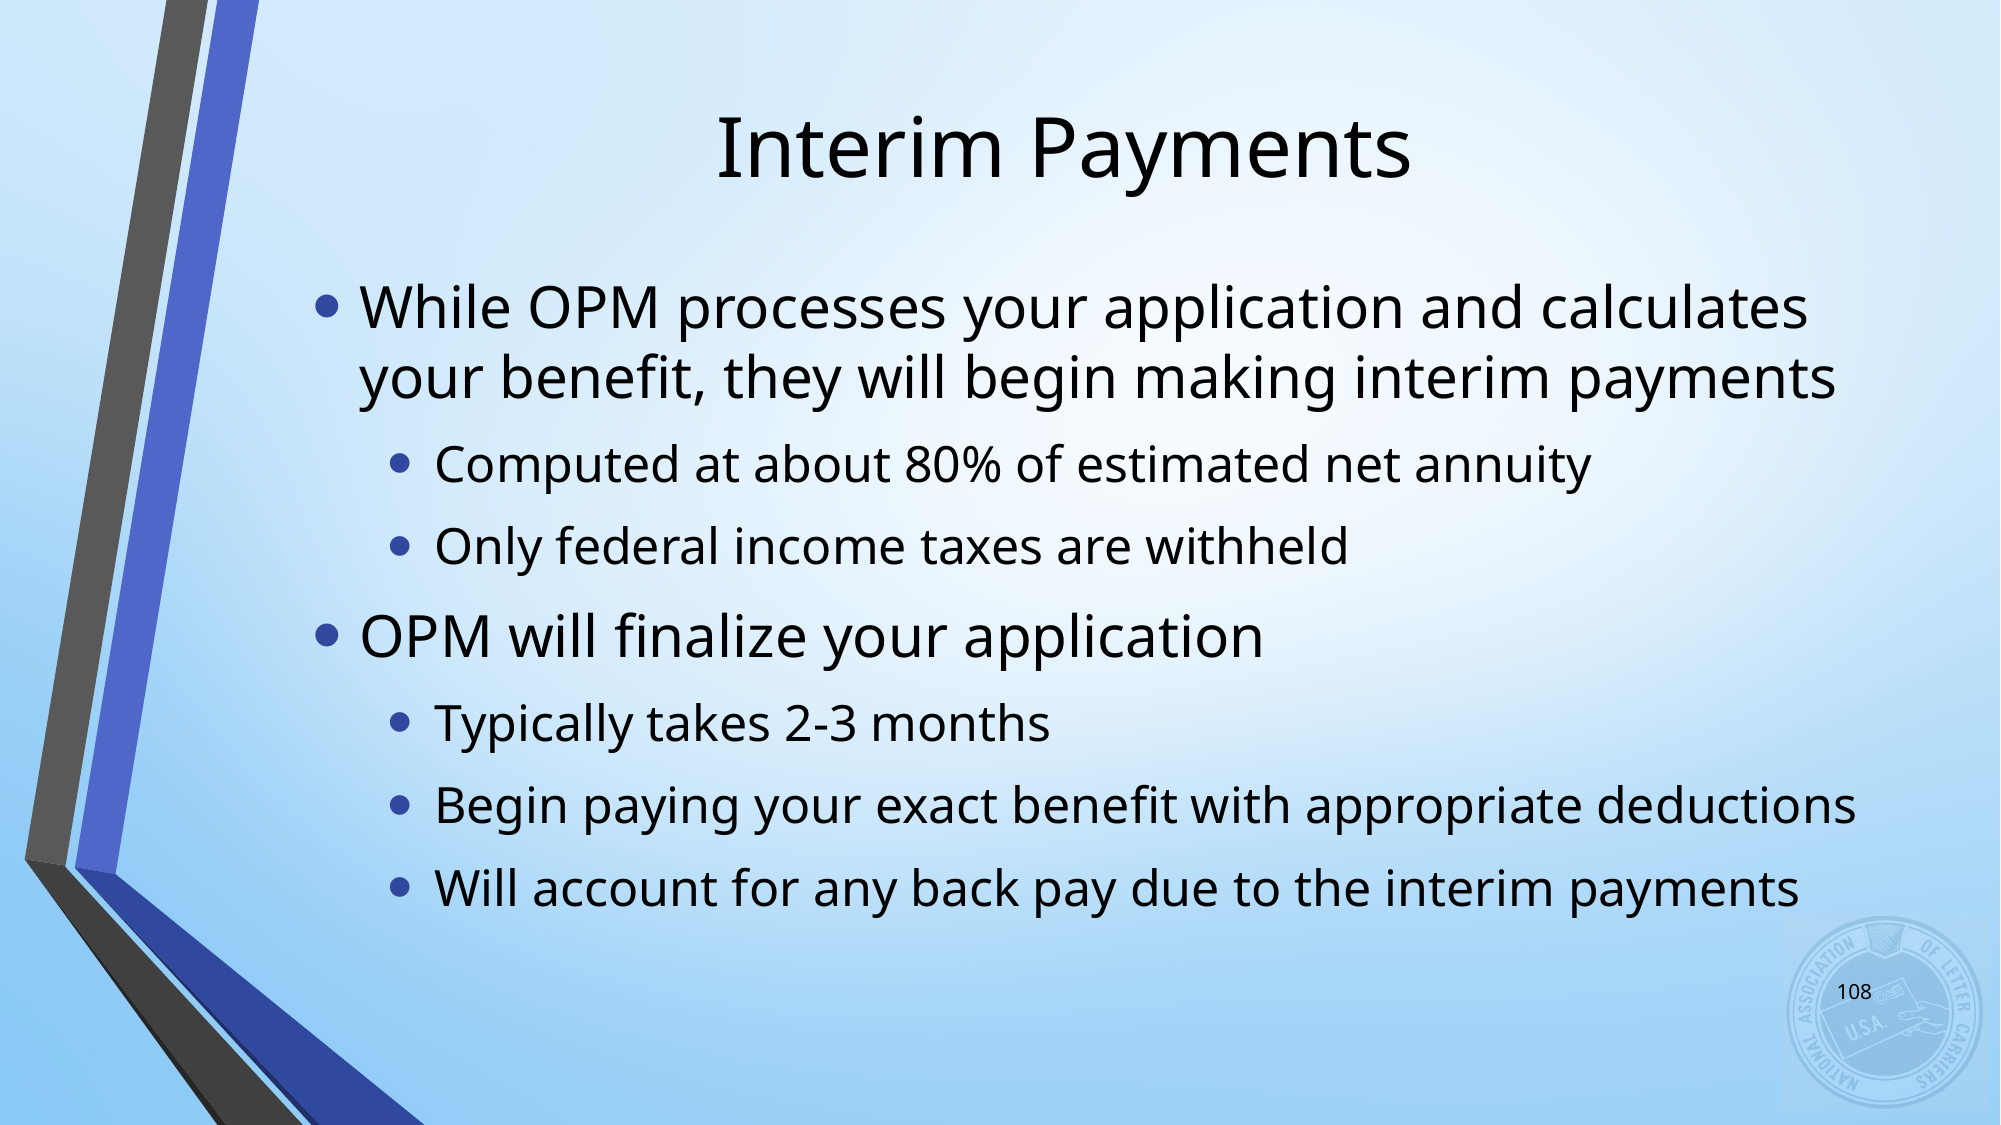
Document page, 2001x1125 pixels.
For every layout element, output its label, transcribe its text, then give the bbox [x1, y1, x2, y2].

list While OPM processes your application and calculates your benefit, they will begin making interim payments Computed at about 80% of estimated net annuity Only federal income taxes are withheld OPM will finalize your application Typically takes 2-3 months Begin paying your exact benefit with appropriate deductions Will account for any back pay due to the interim payments [297, 194, 1942, 993]
slide_number 108 [1796, 962, 1887, 1023]
title Interim Payments [243, 0, 1887, 288]
